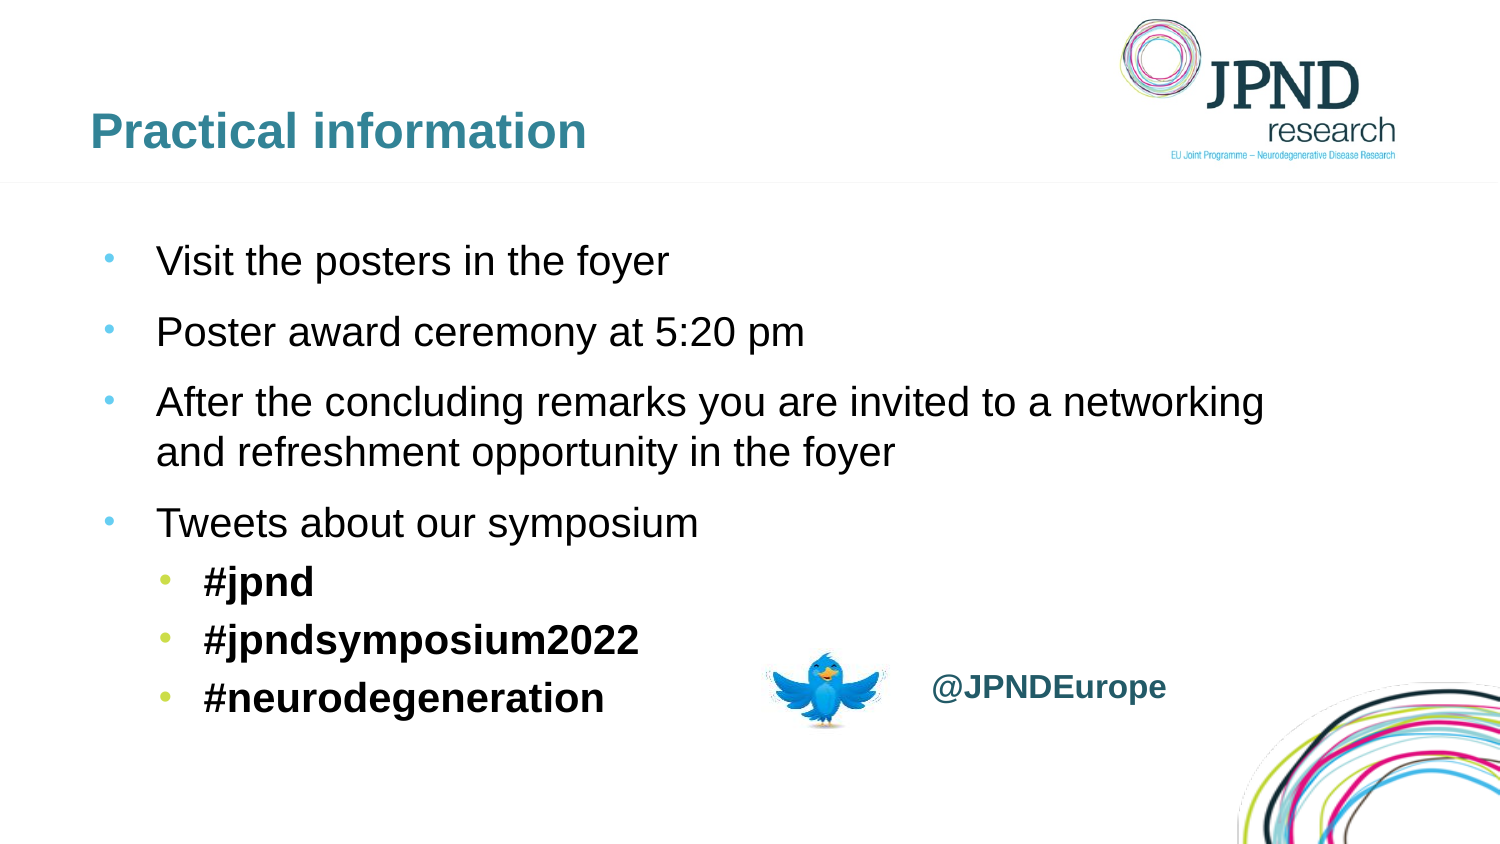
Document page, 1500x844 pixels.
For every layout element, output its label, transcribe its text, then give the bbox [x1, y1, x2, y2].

picture [1200, 678, 1500, 844]
title Practical information [75, 84, 1128, 174]
picture [761, 648, 891, 737]
list Visit the posters in the foyer Poster award ceremony at 5:20 pm After the concluding remarks you are invited to a networking and refreshment opportunity in the foyer Tweets about our symposium #jpnd #jpndsymposium2022 #neurodegeneration [75, 218, 1337, 788]
text_box @JPNDEurope [916, 658, 1183, 753]
picture [1096, 3, 1437, 177]
